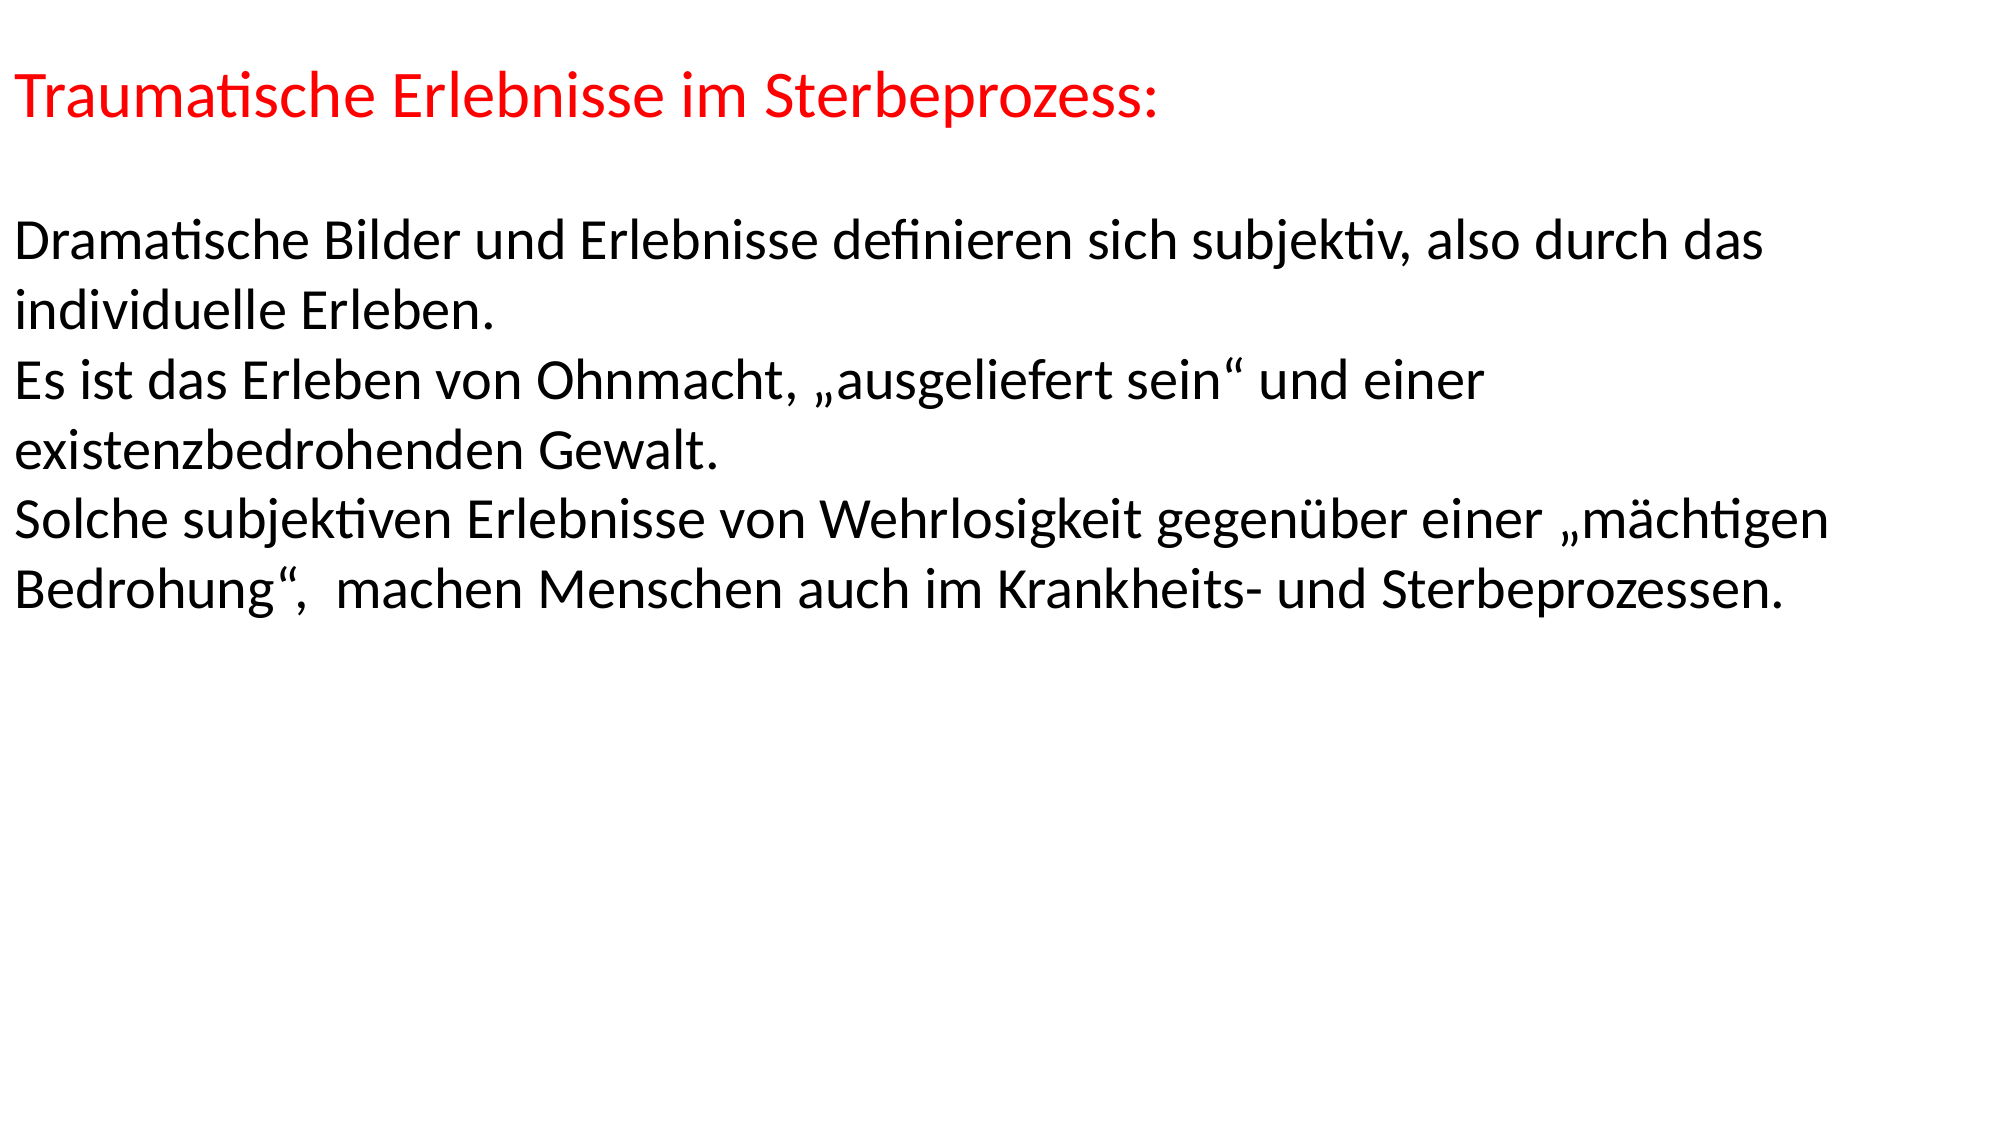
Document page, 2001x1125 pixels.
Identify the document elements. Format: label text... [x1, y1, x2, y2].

text_box Traumatische Erlebnisse im Sterbeprozess: Dramatische Bilder und Erlebnisse definieren sich subjektiv, also durch das individuelle Erleben. Es ist das Erleben von Ohnmacht, „ausgeliefert sein“ und einer existenzbedrohenden Gewalt. Solche subjektiven Erlebnisse von Wehrlosigkeit gegenüber einer „mächtigen Bedrohung“, machen Menschen auch im Krankheits- und Sterbeprozessen. [0, 43, 1968, 628]
